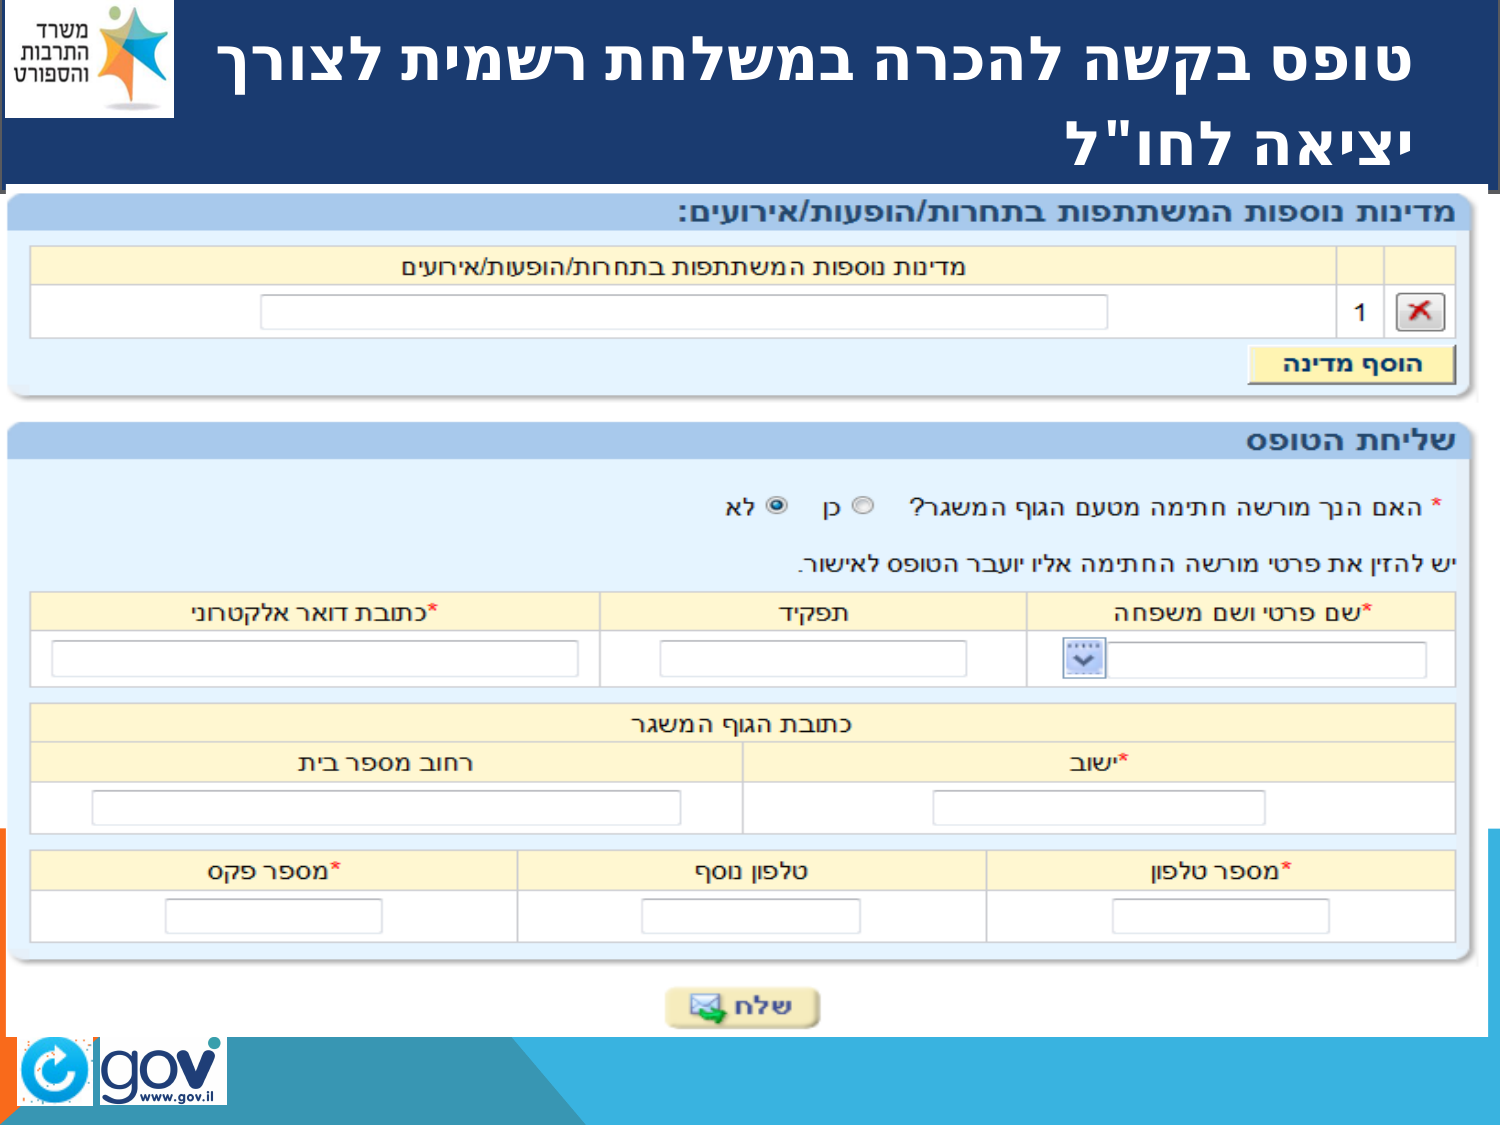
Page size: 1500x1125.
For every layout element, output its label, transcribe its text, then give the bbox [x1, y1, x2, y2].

list טופס בקשה להכרה במשלחת רשמית לצורך יציאה לחו"ל [46, 11, 1430, 182]
picture [5, 0, 174, 119]
picture [5, 184, 1489, 1106]
